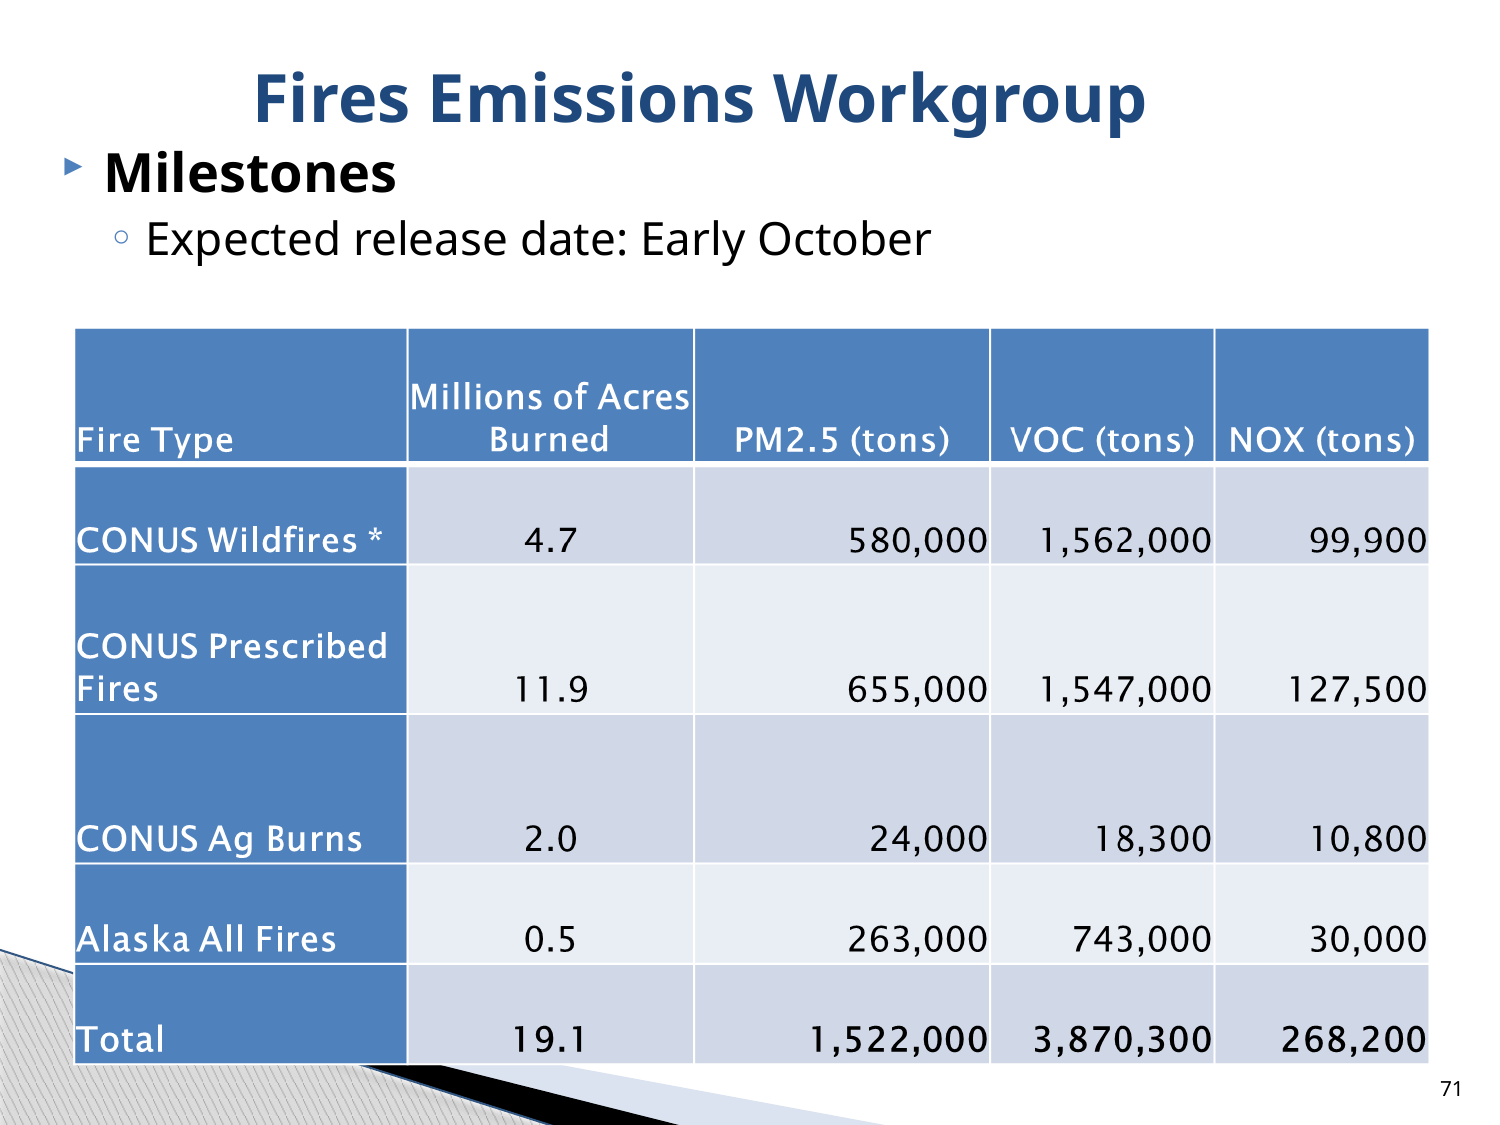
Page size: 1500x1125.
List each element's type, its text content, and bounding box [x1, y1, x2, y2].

slide_number 71 [1418, 1051, 1479, 1112]
picture [73, 326, 1433, 1085]
list Milestones Expected release date: Early October [28, 130, 1433, 970]
title Fires Emissions Workgroup [237, 1, 1500, 190]
